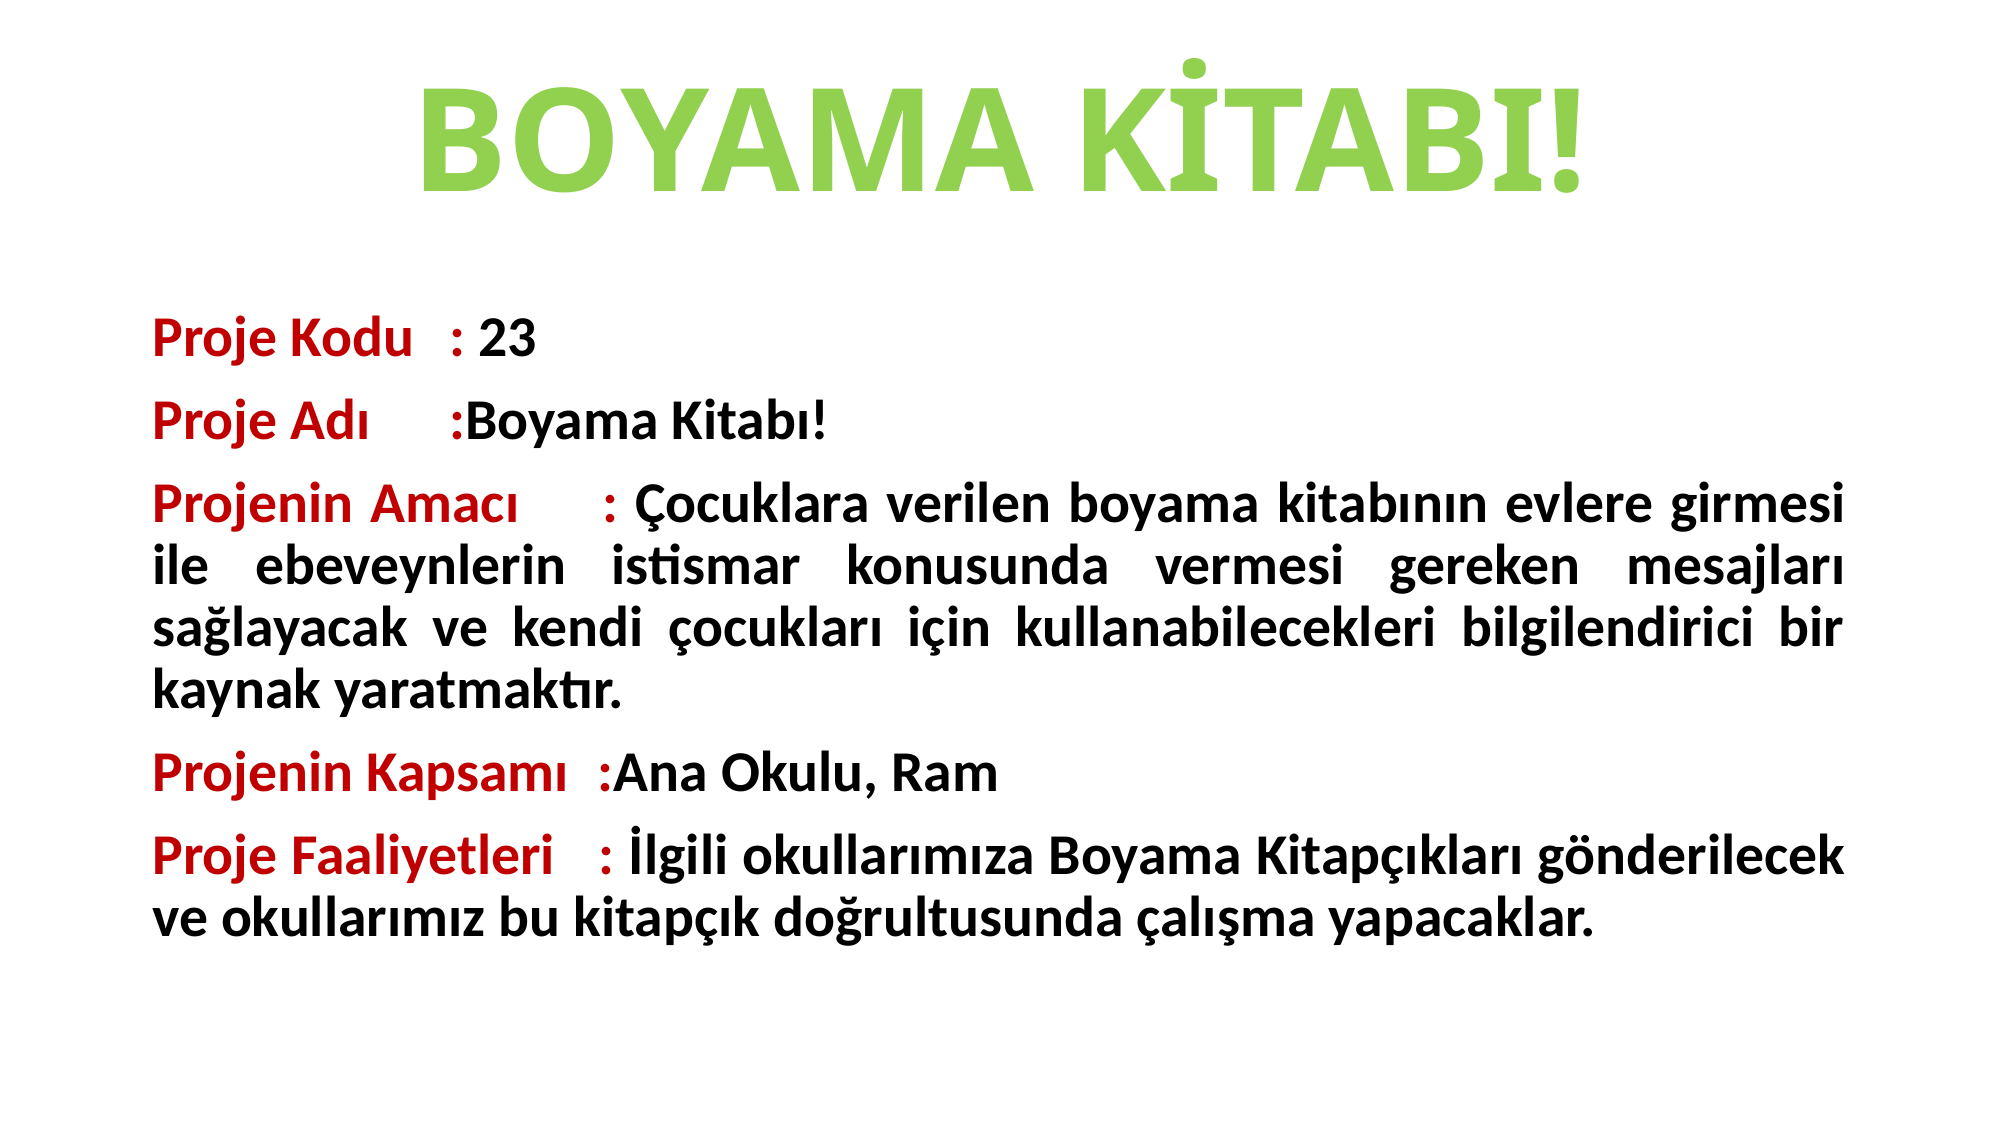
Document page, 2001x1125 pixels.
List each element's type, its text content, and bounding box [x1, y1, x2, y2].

list Proje Kodu : 23 Proje Adı :Boyama Kitabı! Projenin Amacı : Çocuklara verilen boyama kitabının evlere girmesi ile ebeveynlerin istismar konusunda vermesi gereken mesajları sağlayacak ve kendi çocukları için kullanabilecekleri bilgilendirici bir kaynak yaratmaktır. Projenin Kapsamı :Ana Okulu, Ram Proje Faaliyetleri : İlgili okullarımıza Boyama Kitapçıkları gönderilecek ve okullarımız bu kitapçık doğrultusunda çalışma yapacaklar. [137, 299, 1863, 1014]
title BOYAMA KİTABI! [137, 59, 1863, 232]
